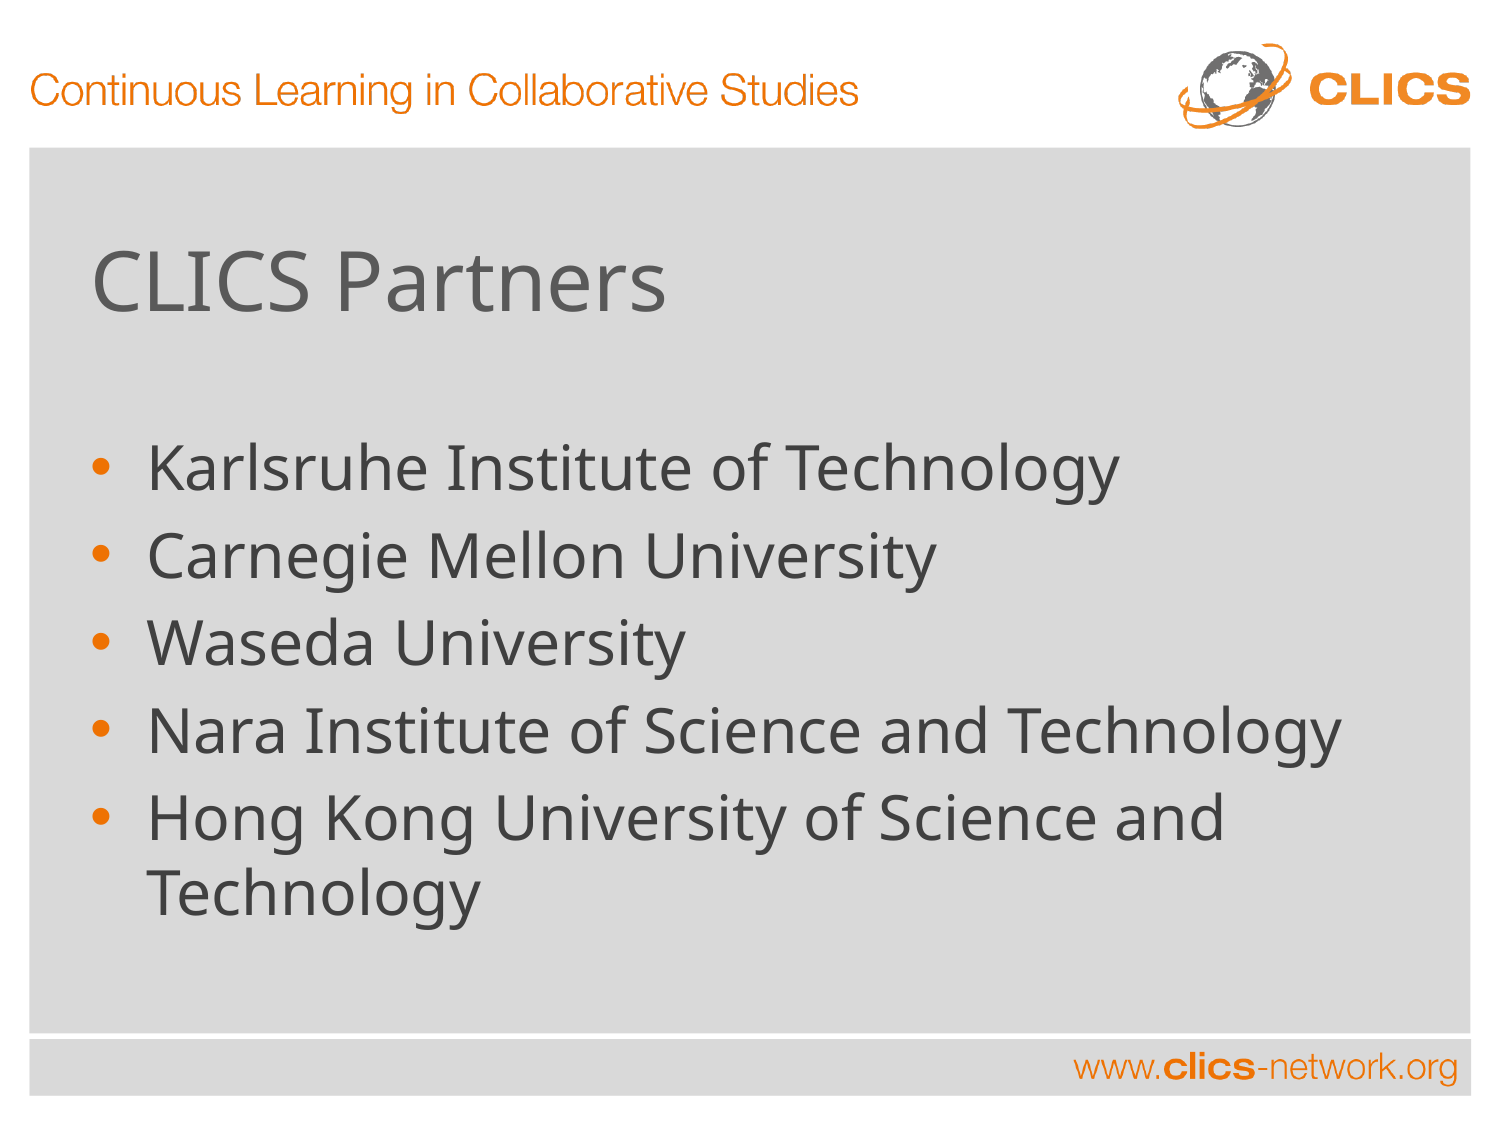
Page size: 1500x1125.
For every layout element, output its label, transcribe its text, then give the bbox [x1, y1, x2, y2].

picture [0, 0, 876, 140]
title CLICS Partners [75, 184, 1425, 372]
list Karlsruhe Institute of Technology Carnegie Mellon University Waseda University Nara Institute of Science and Technology Hong Kong University of Science and Technology [75, 420, 1425, 1005]
picture [0, 1034, 1500, 1125]
picture [1157, 0, 1499, 140]
